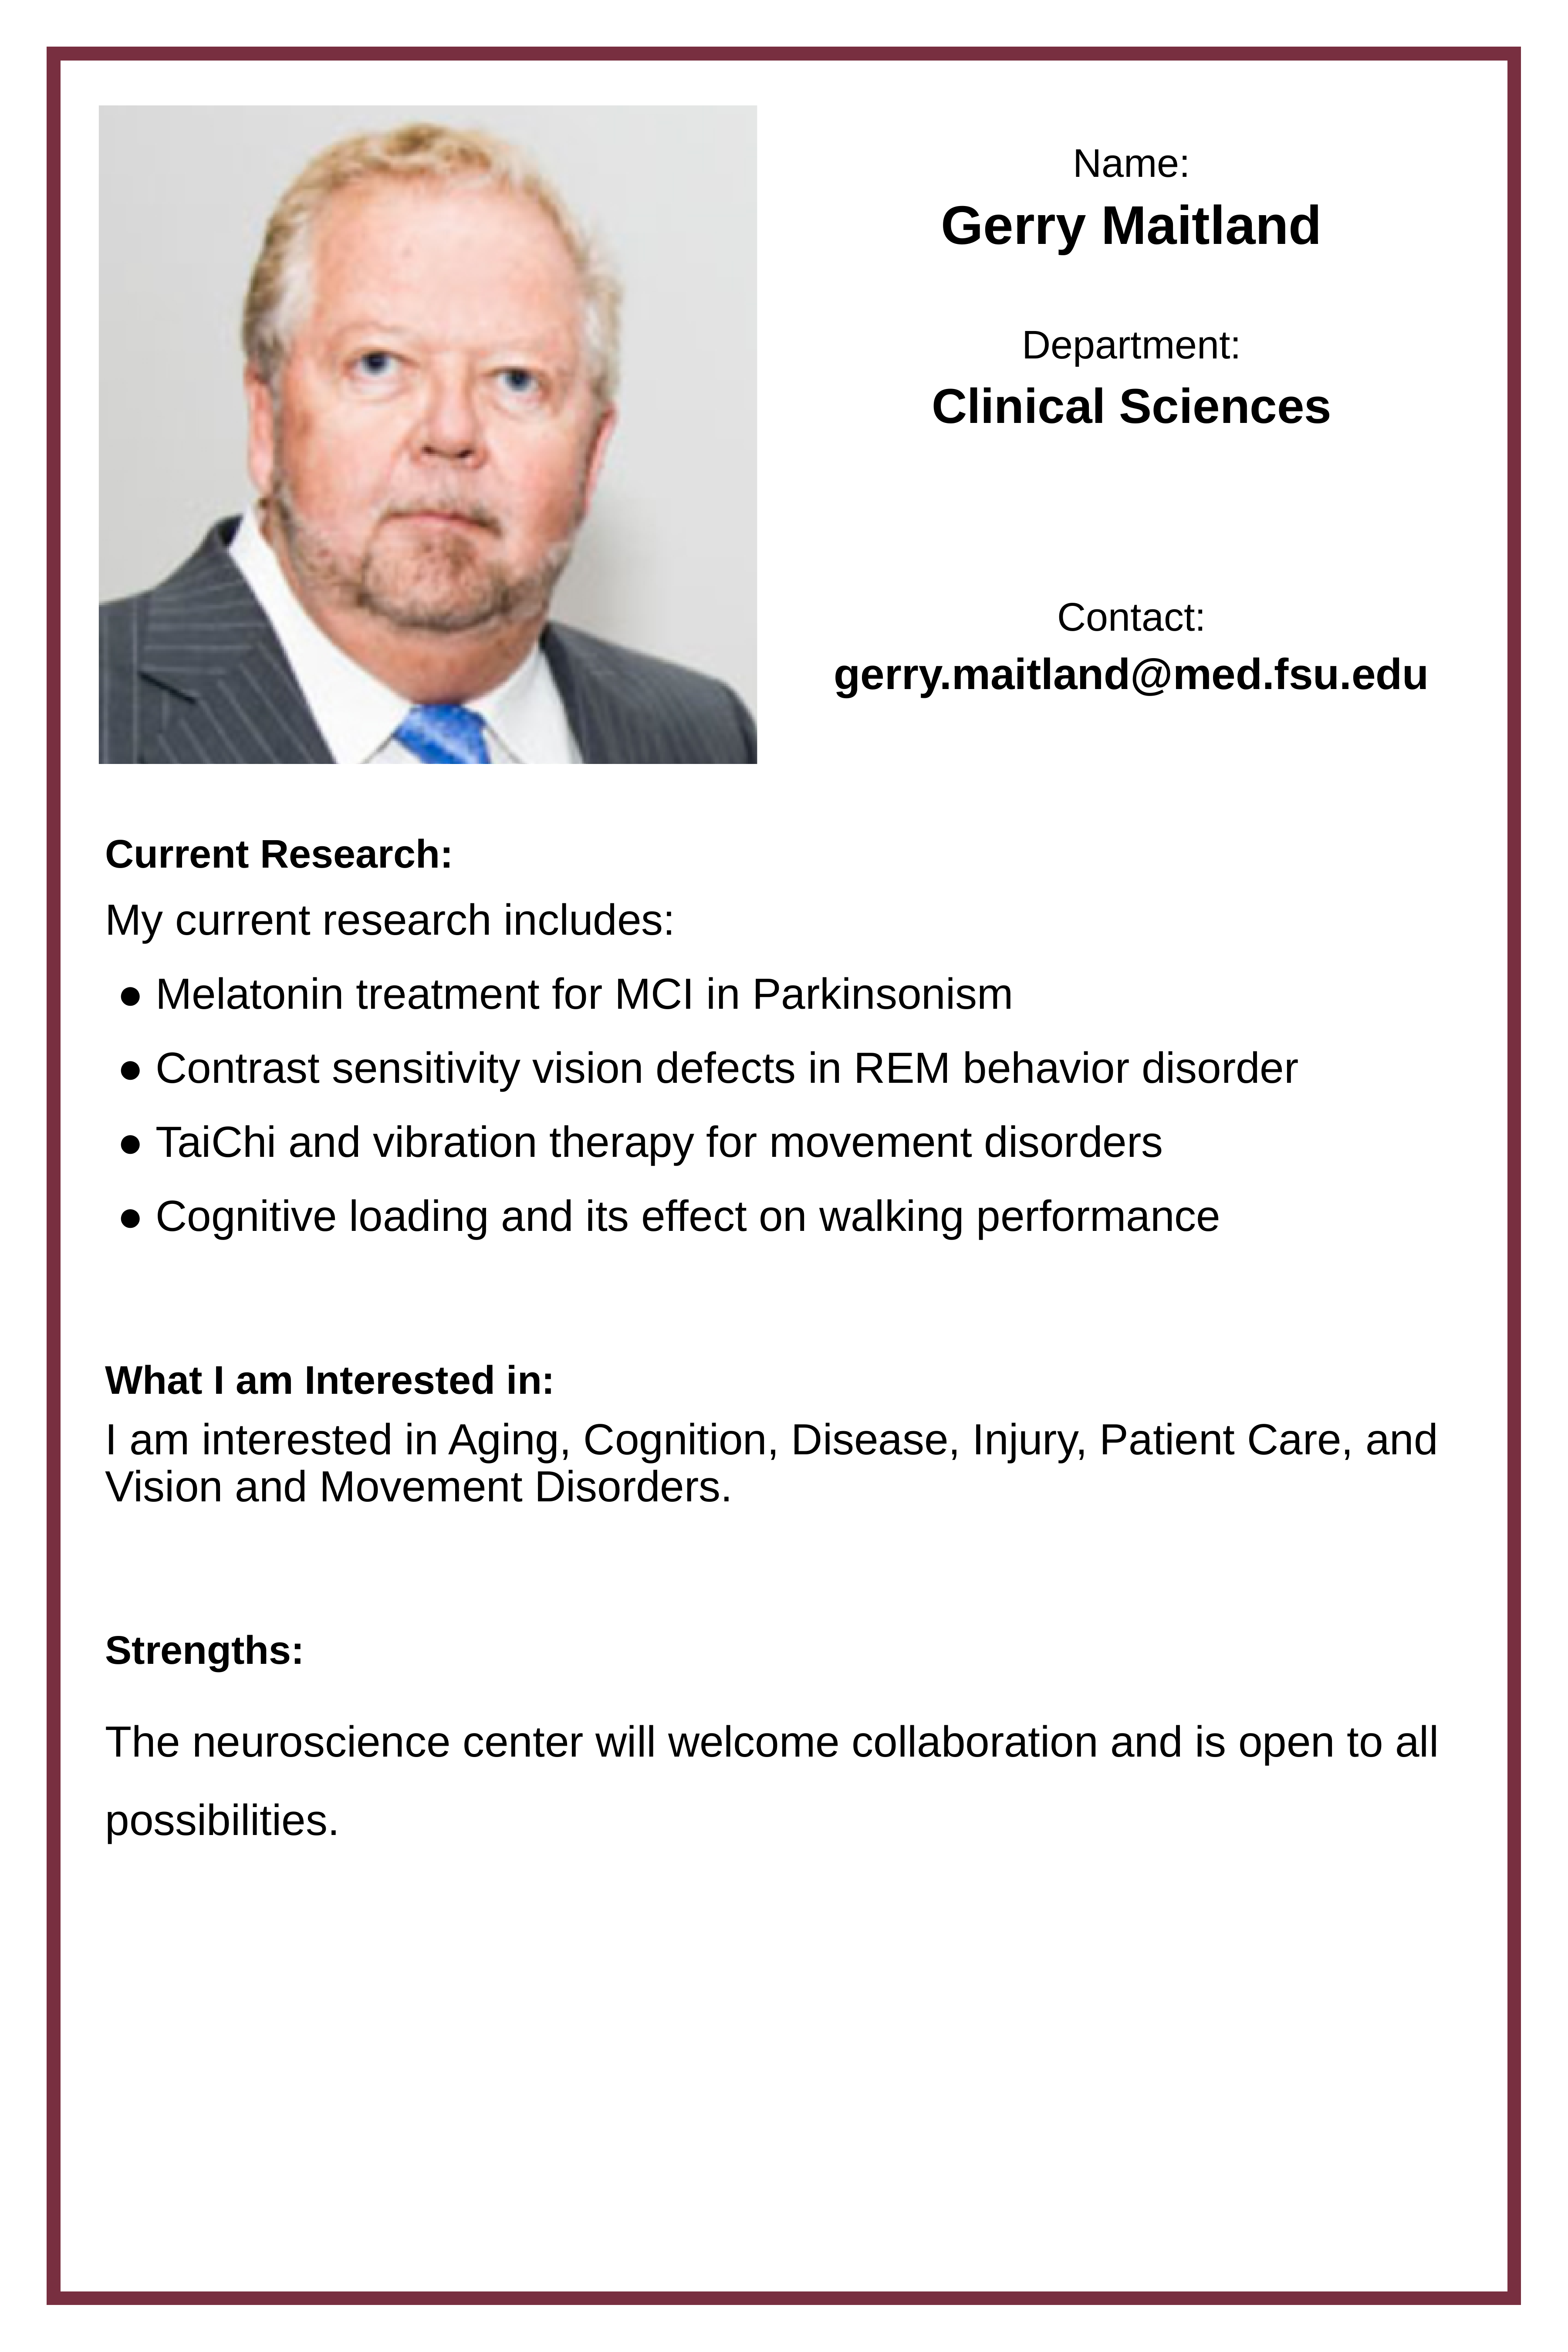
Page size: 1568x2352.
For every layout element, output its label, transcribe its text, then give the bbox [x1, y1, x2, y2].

list Gerry Maitland [769, 193, 1495, 265]
list gerry.maitland@med.fsu.edu [769, 642, 1495, 720]
list The neuroscience center will welcome collaboration and is open to all possibilities. [98, 1684, 1475, 2241]
list My current research includes: ● Melatonin treatment for MCI in Parkinsonism ● Contrast sensitivity vision defects in REM behavior disorder ● TaiChi and vibration therapy for movement disorders ● Cognitive loading and its effect on walking performance [98, 888, 1475, 1305]
list Clinical Sciences [769, 371, 1495, 517]
list I am interested in Aging, Cognition, Disease, Injury, Patient Care, and Vision and Movement Disorders. [98, 1414, 1475, 1554]
picture [98, 105, 757, 764]
